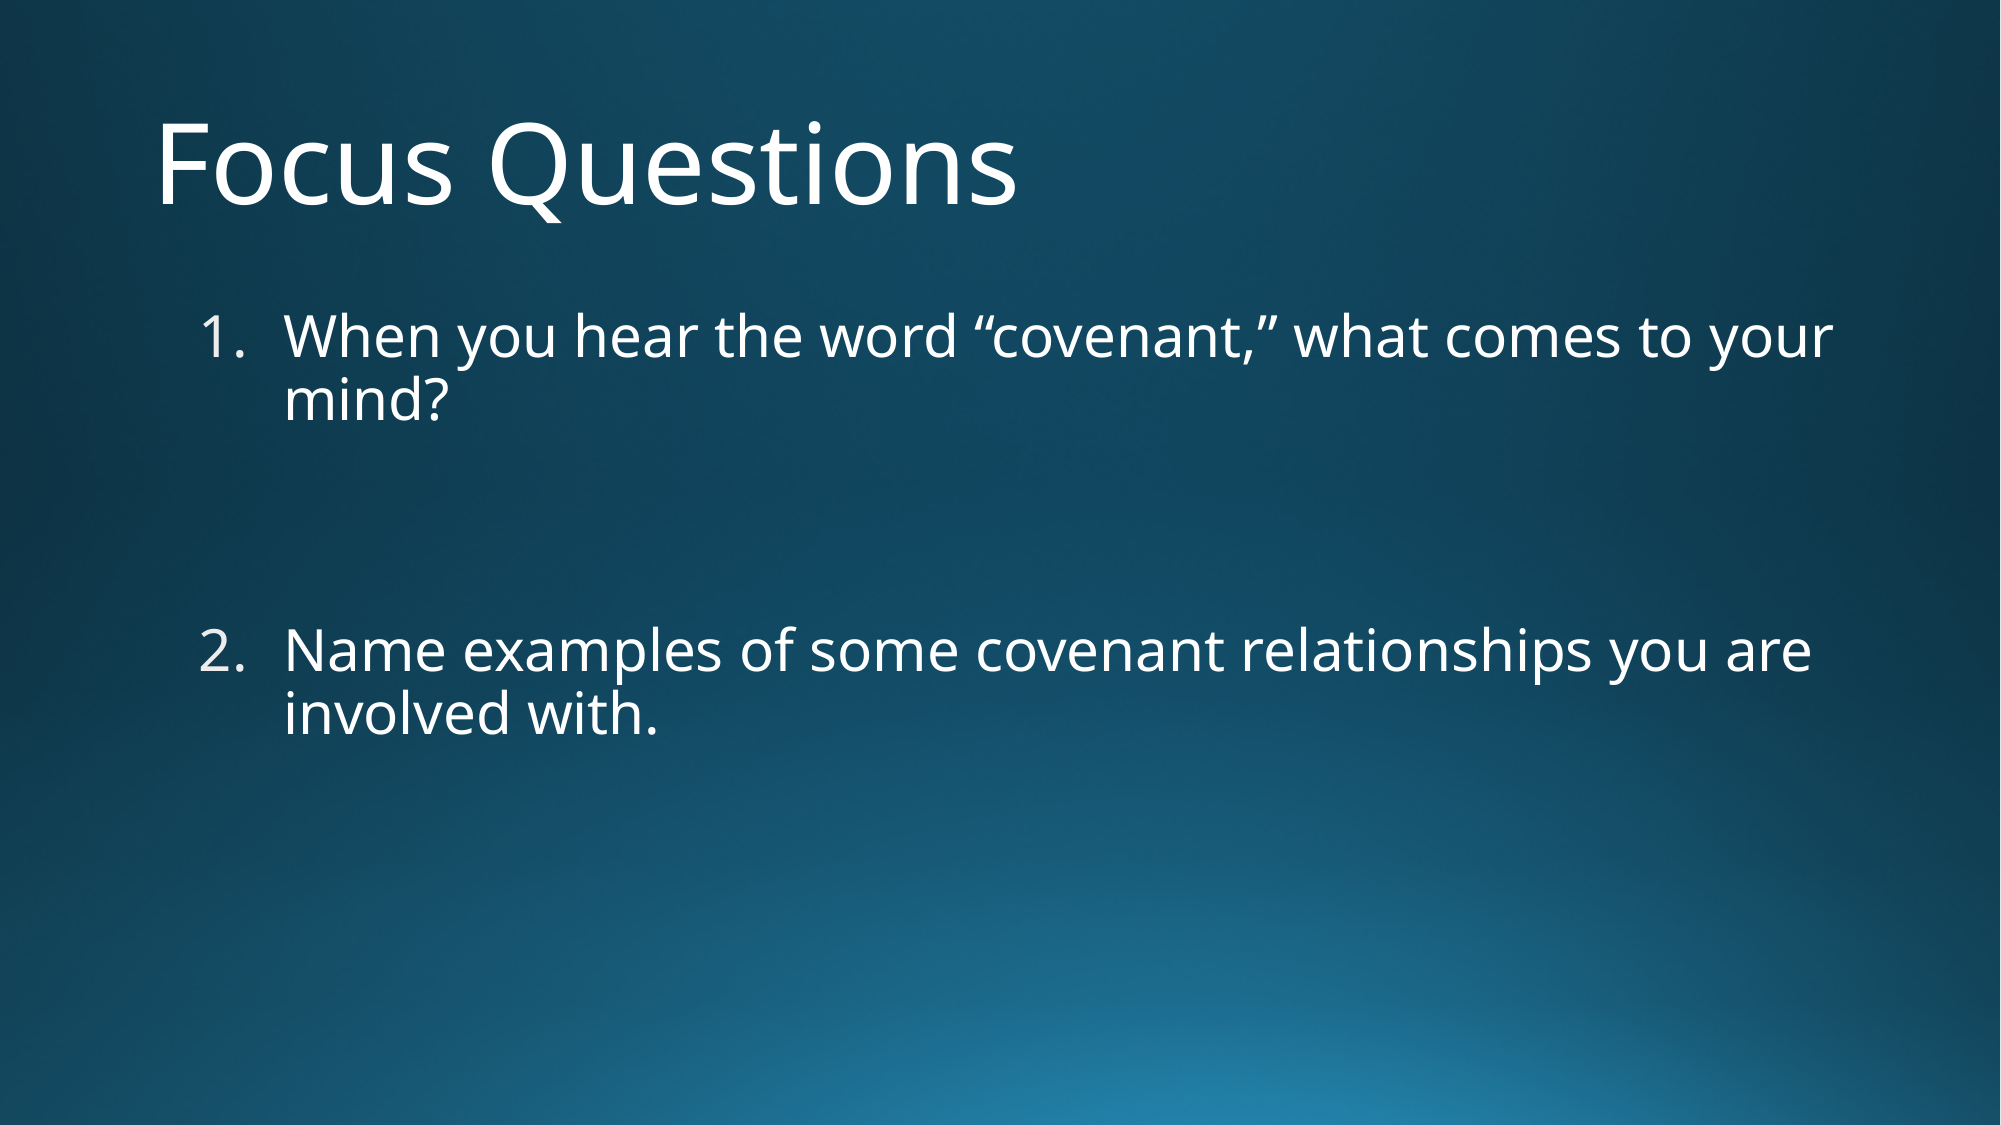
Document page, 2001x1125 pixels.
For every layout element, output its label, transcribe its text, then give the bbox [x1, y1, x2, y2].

title Focus Questions [137, 59, 1863, 278]
picture [0, 0, 2001, 1125]
list When you hear the word “covenant,” what comes to your mind? Name examples of some covenant relationships you are involved with. [183, 299, 1863, 1014]
